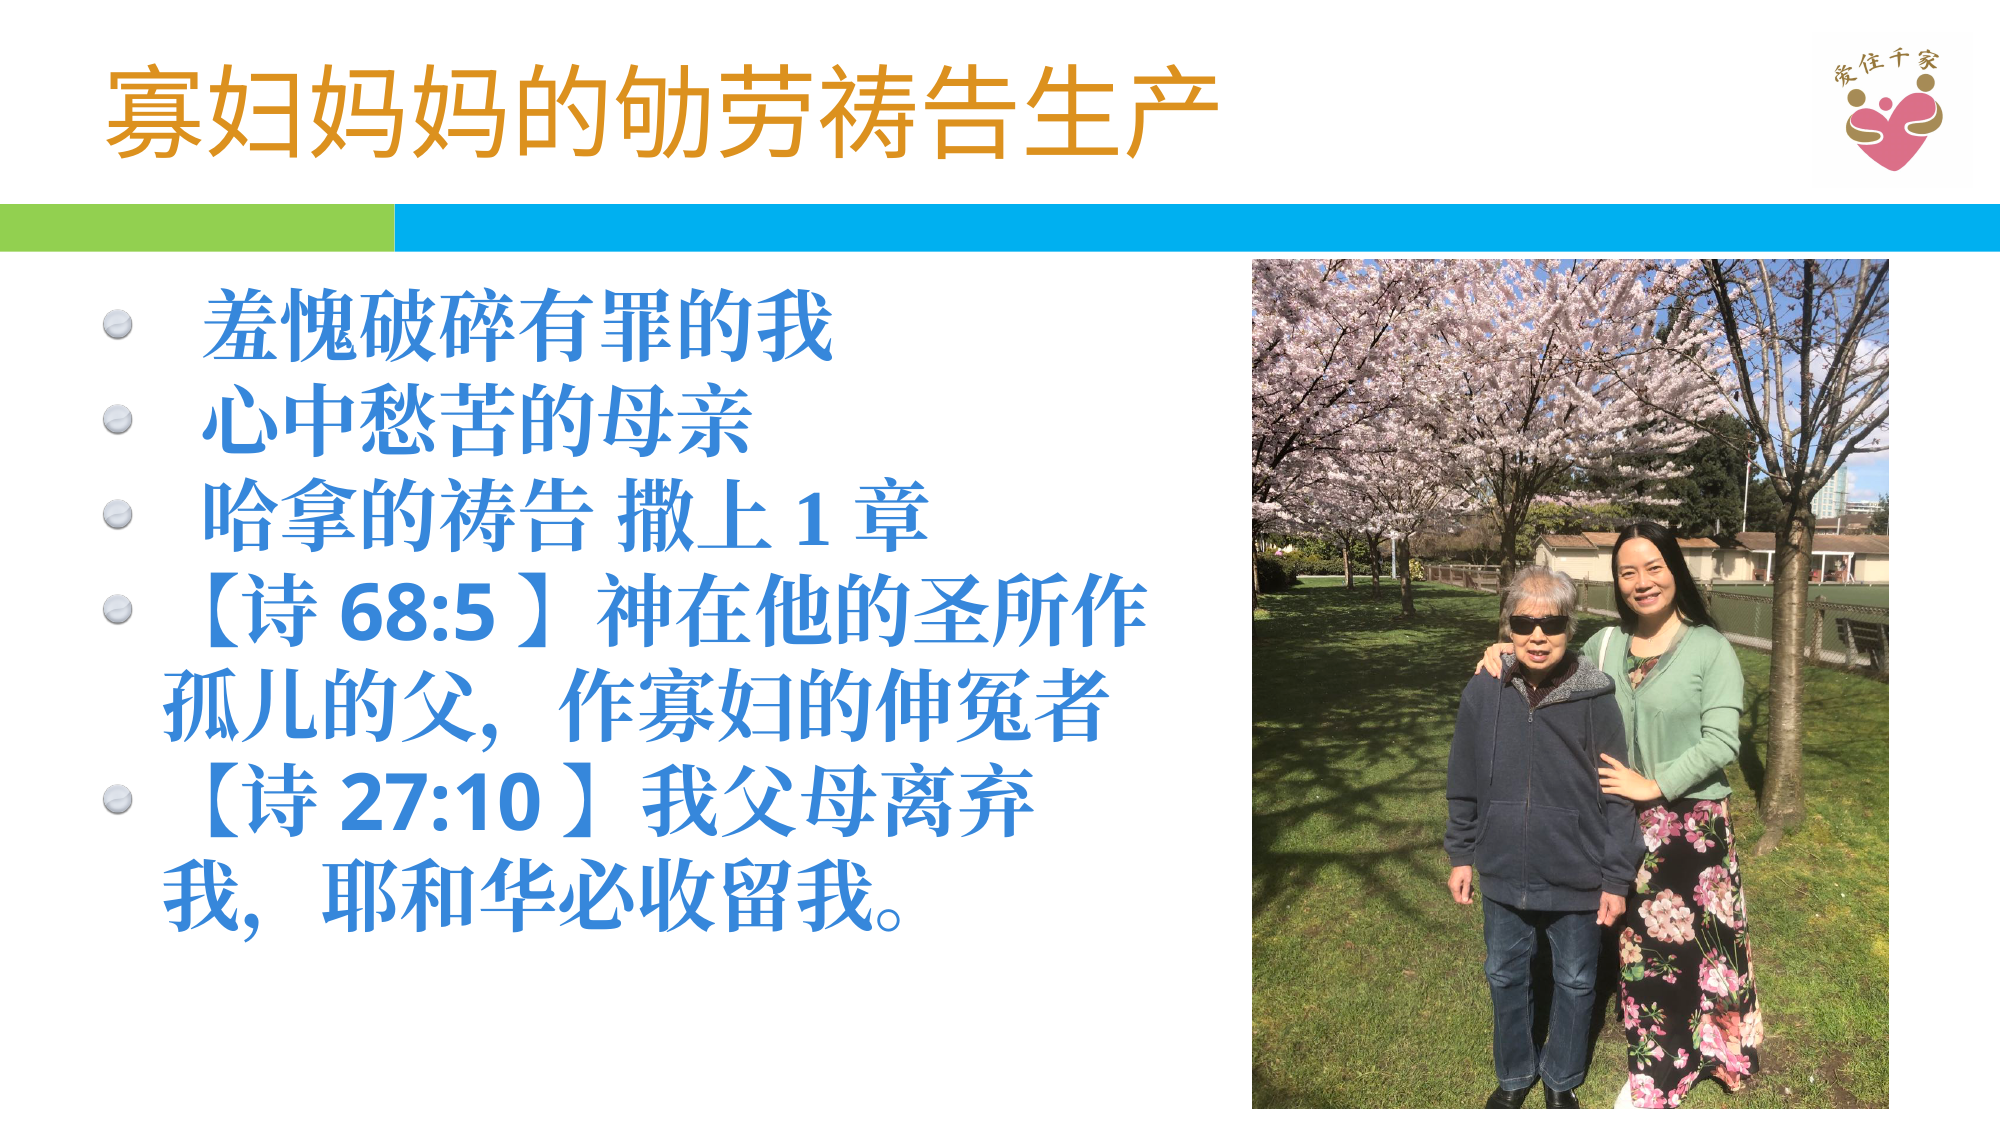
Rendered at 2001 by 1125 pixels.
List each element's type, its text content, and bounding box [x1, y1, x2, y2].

list 羞愧破碎有罪的我 心中愁苦的母亲 哈拿的祷告 撒上1章 【诗68:5】神在他的圣所作孤儿的父，作寡妇的伸冤者 【诗27:10】我父母离弃我，耶和华必收留我。 [92, 268, 1193, 1118]
text_box [0, 204, 395, 252]
picture [100, 496, 135, 531]
text_box 寡妇妈妈的劬劳祷告生产 [96, 41, 1702, 179]
picture [100, 306, 135, 341]
picture [1812, 31, 1973, 188]
picture [100, 401, 135, 436]
picture [1252, 259, 1890, 1109]
text_box [395, 204, 2000, 252]
picture [100, 781, 135, 816]
picture [100, 591, 135, 626]
